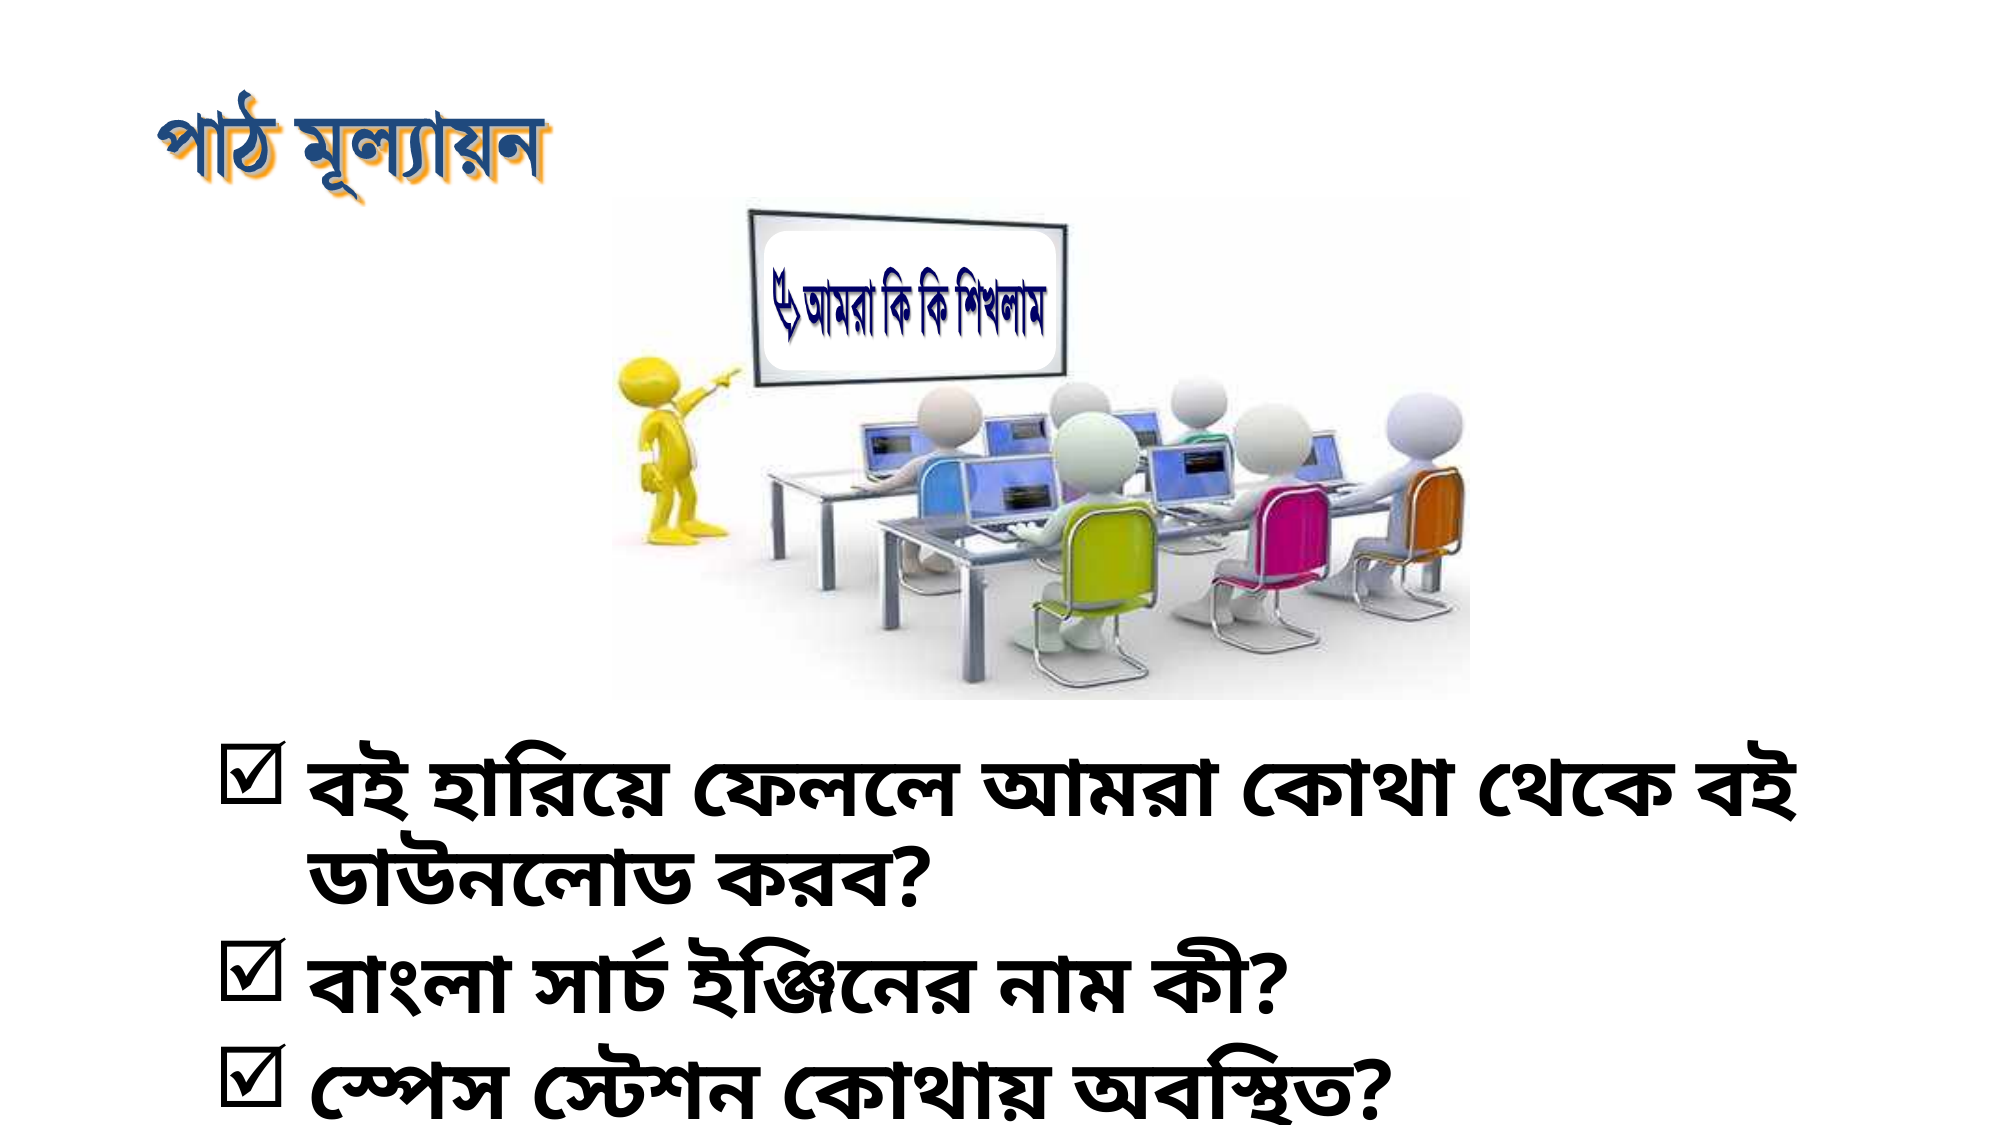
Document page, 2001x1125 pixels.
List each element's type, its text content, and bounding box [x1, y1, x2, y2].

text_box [612, 197, 1470, 700]
picture [764, 250, 1056, 351]
picture [146, 87, 565, 207]
text_box বই হারিয়ে ফেললে আমরা কোথা থেকে বই ডাউনলোড করব? বাংলা সার্চ ইঞ্জিনের নাম কী? স্পেস স্টেশন কোথায় অবস্থিত? [200, 737, 1963, 1038]
